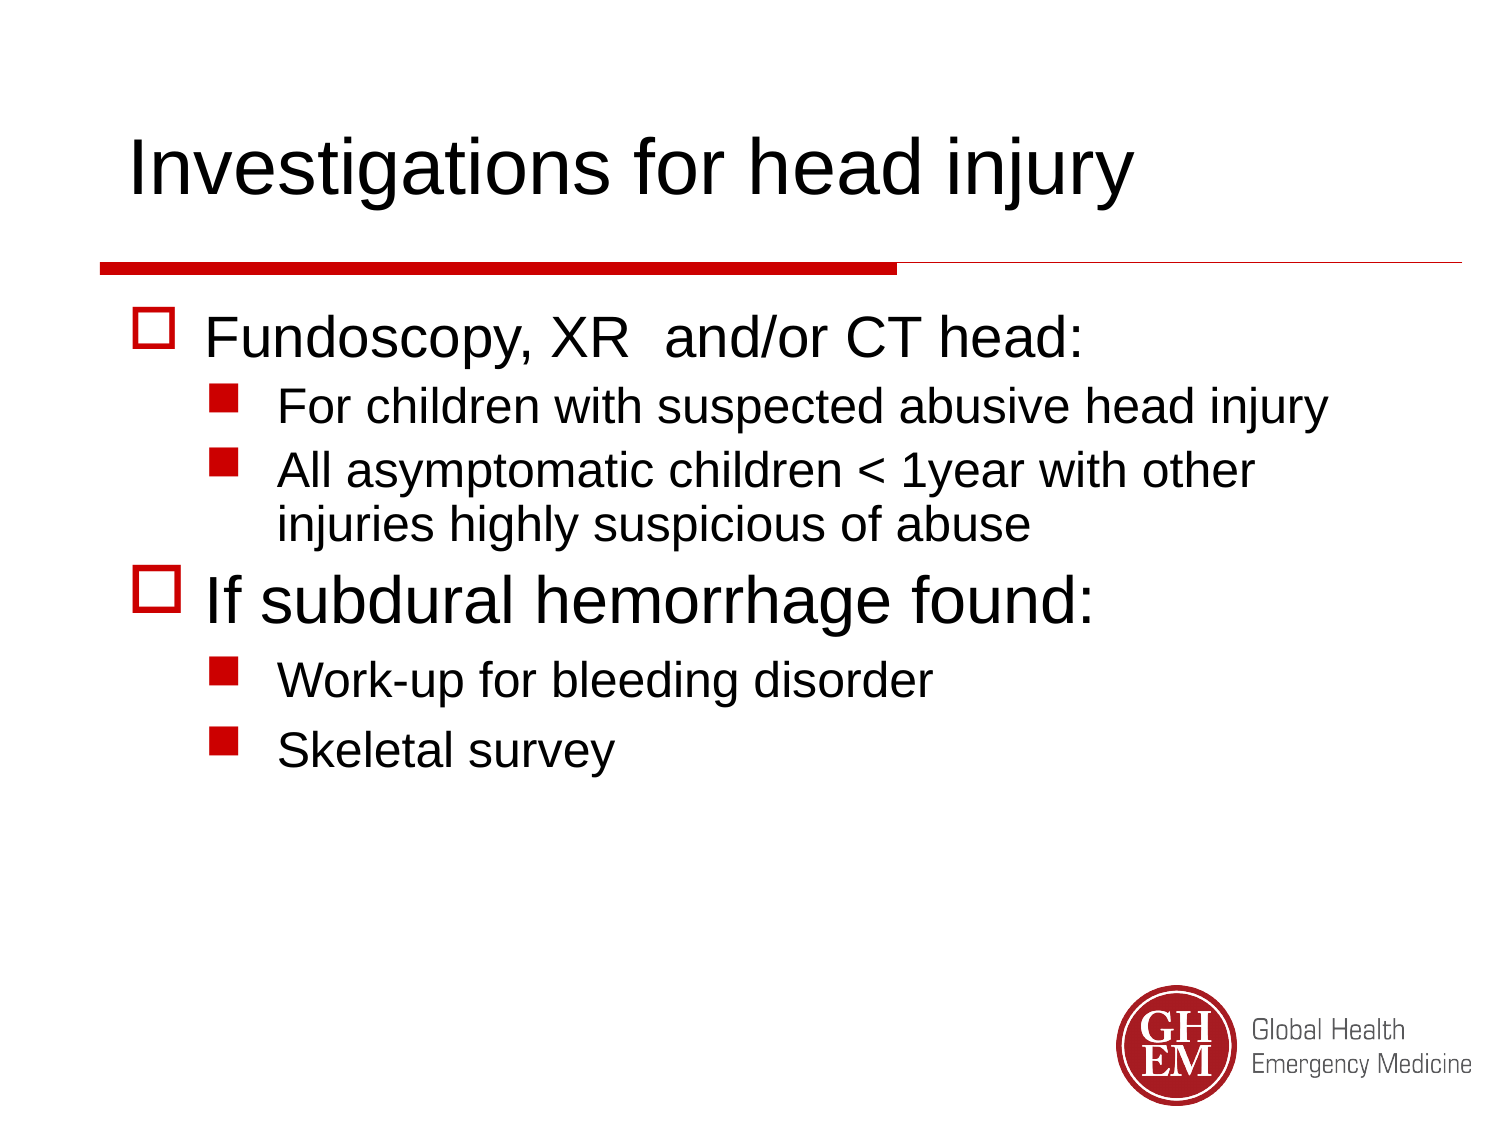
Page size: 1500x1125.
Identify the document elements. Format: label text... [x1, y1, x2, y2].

title Investigations for head injury [112, 125, 1388, 299]
list Fundoscopy, XR and/or CT head: For children with suspected abusive head injury All asymptomatic children < 1year with other injuries highly suspicious of abuse If subdural hemorrhage found: Work-up for bleeding disorder Skeletal survey [112, 299, 1388, 975]
picture [1116, 985, 1471, 1106]
